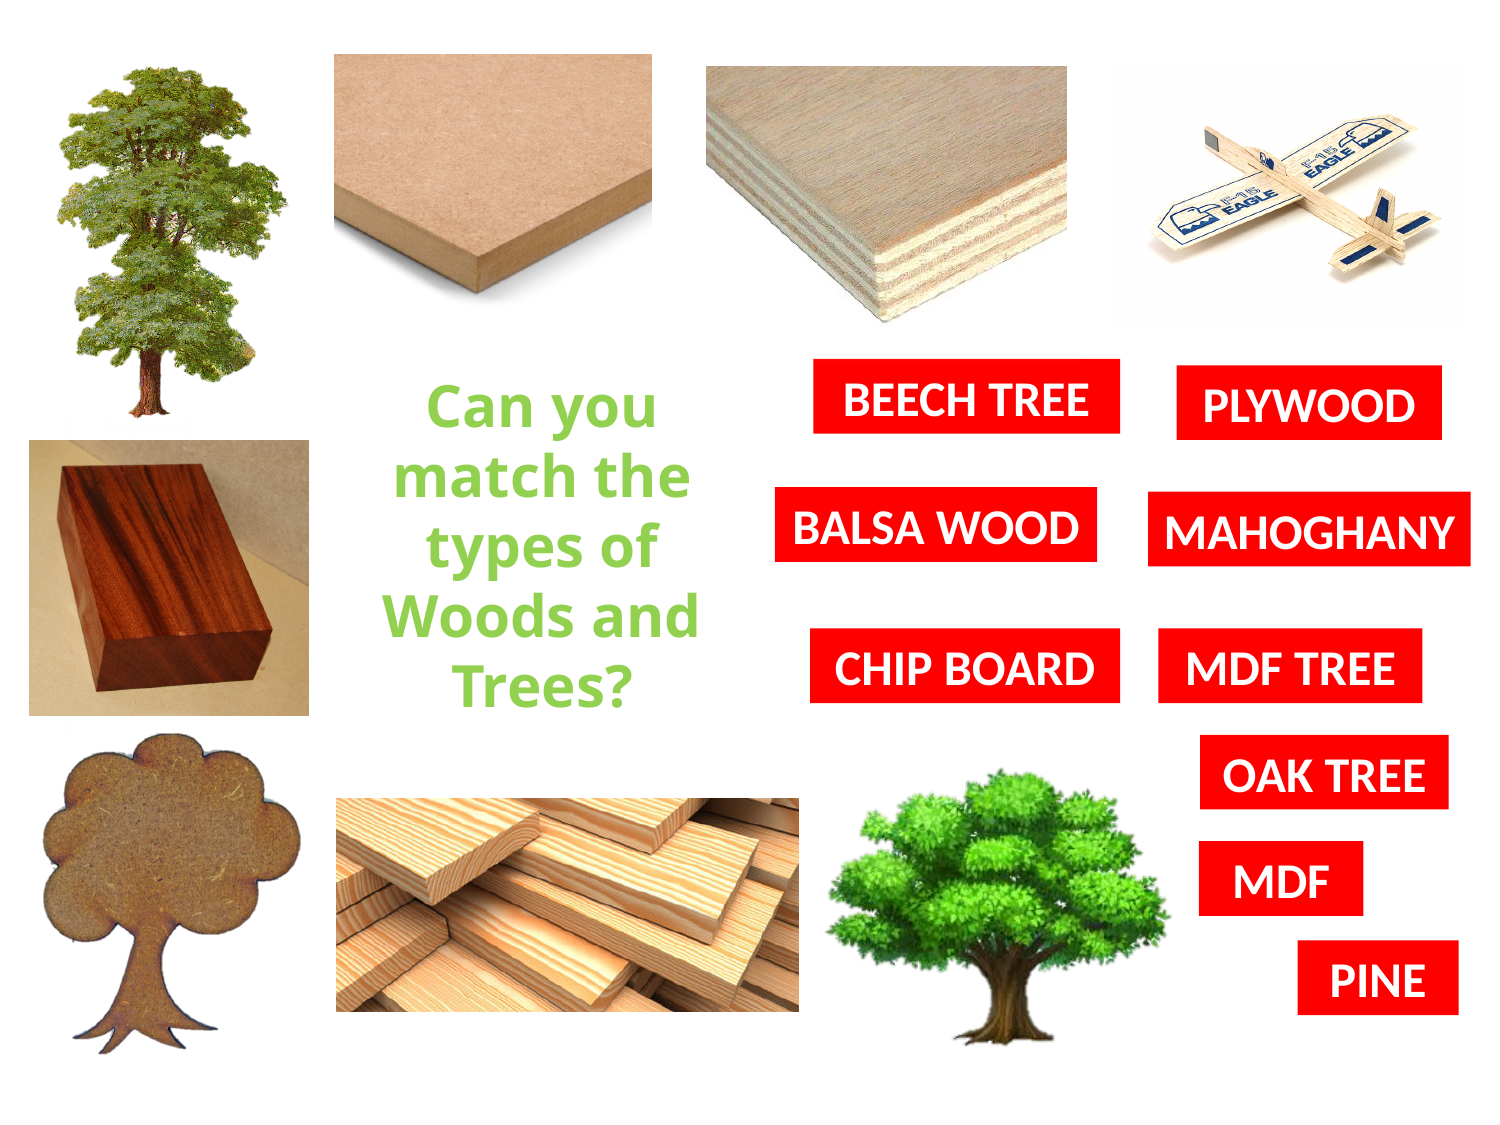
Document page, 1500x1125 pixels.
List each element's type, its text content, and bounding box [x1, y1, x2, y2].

picture [52, 64, 290, 421]
text_box Can you match the types of Woods and Trees? [334, 361, 750, 727]
picture [820, 762, 1179, 1054]
picture [0, 440, 799, 1095]
picture [333, 54, 652, 339]
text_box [774, 358, 1471, 1017]
picture [706, 66, 1067, 337]
picture [1112, 59, 1467, 326]
